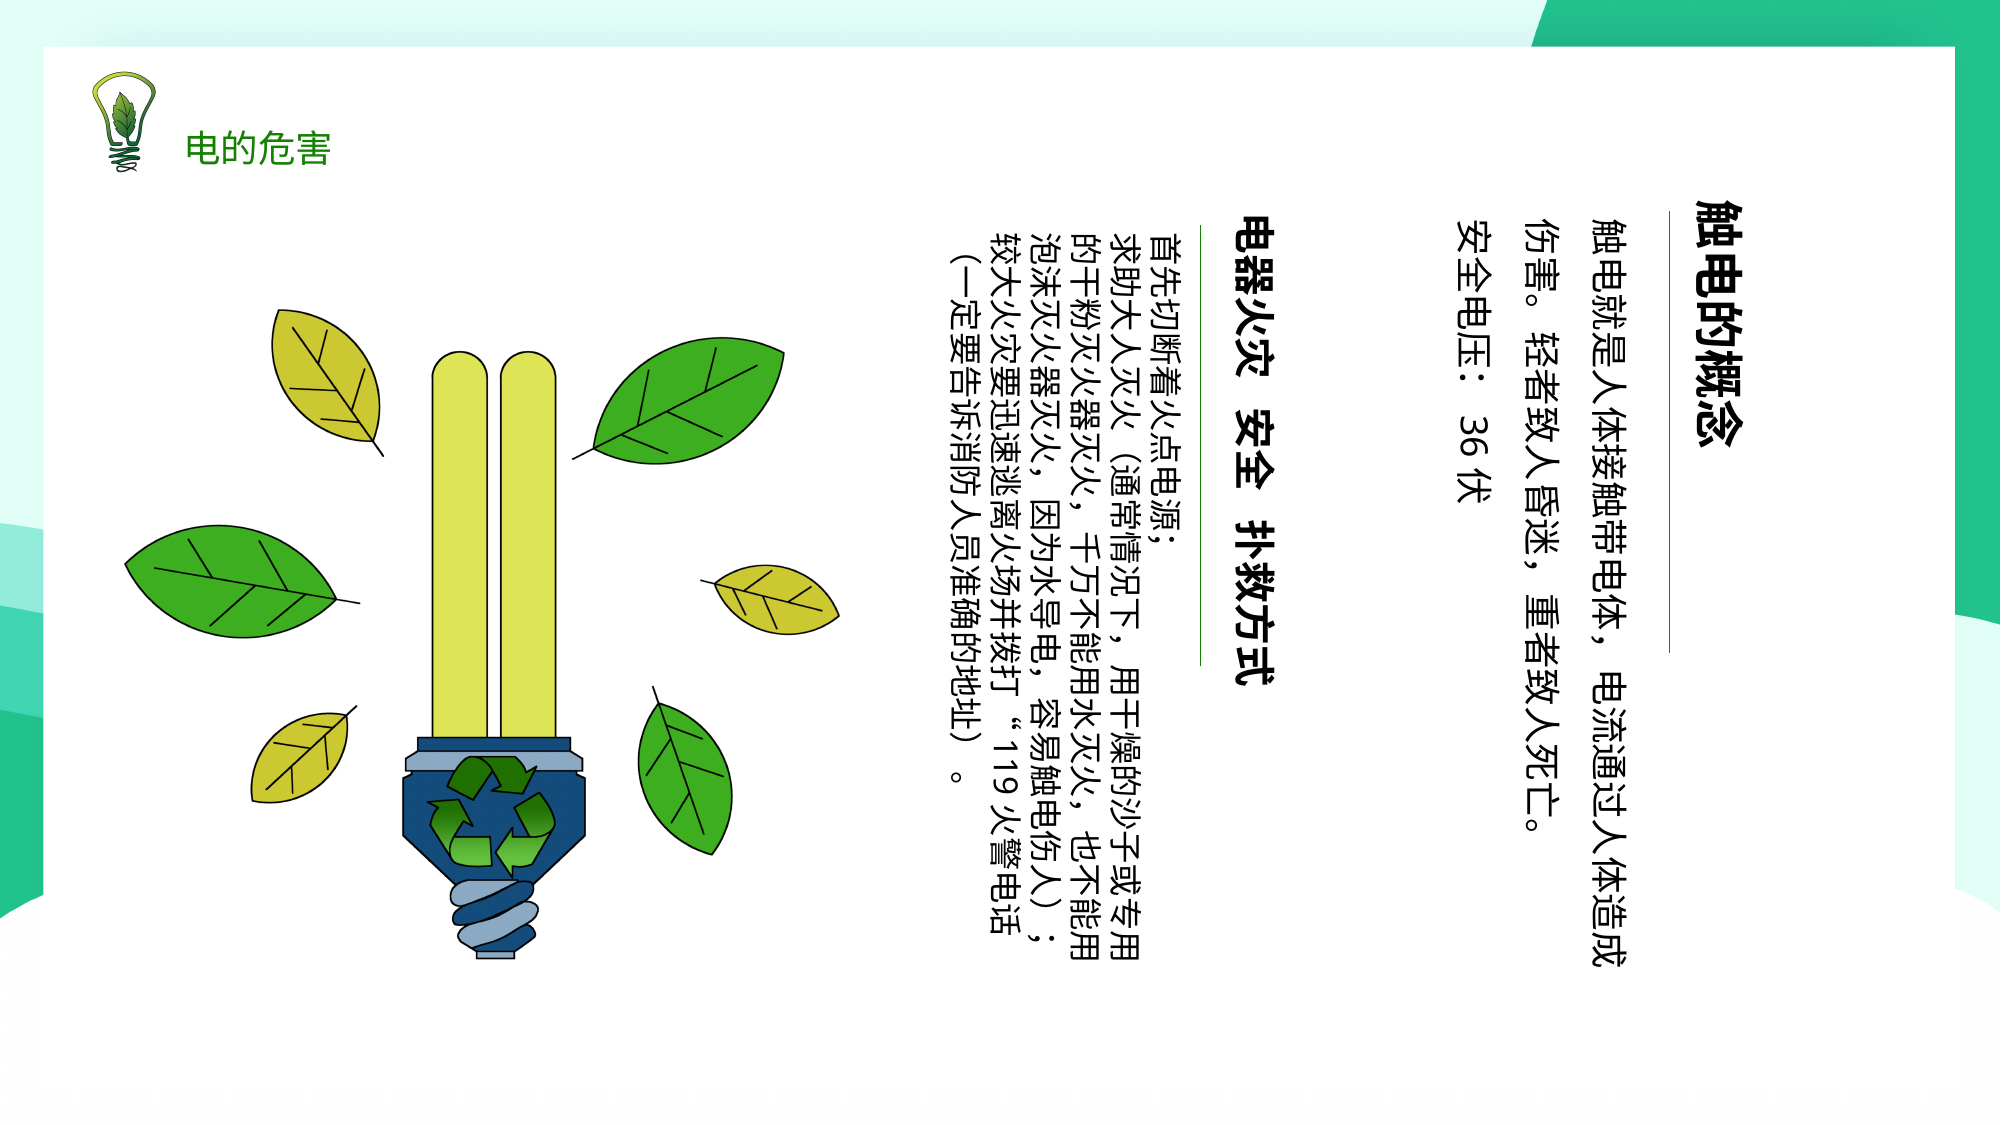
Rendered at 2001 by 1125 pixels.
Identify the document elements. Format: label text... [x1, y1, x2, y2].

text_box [921, 197, 1289, 1008]
text_box 电的危害 [169, 117, 1169, 178]
picture [0, 0, 2000, 1125]
text_box [42, 46, 1956, 1091]
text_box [1428, 184, 1758, 994]
